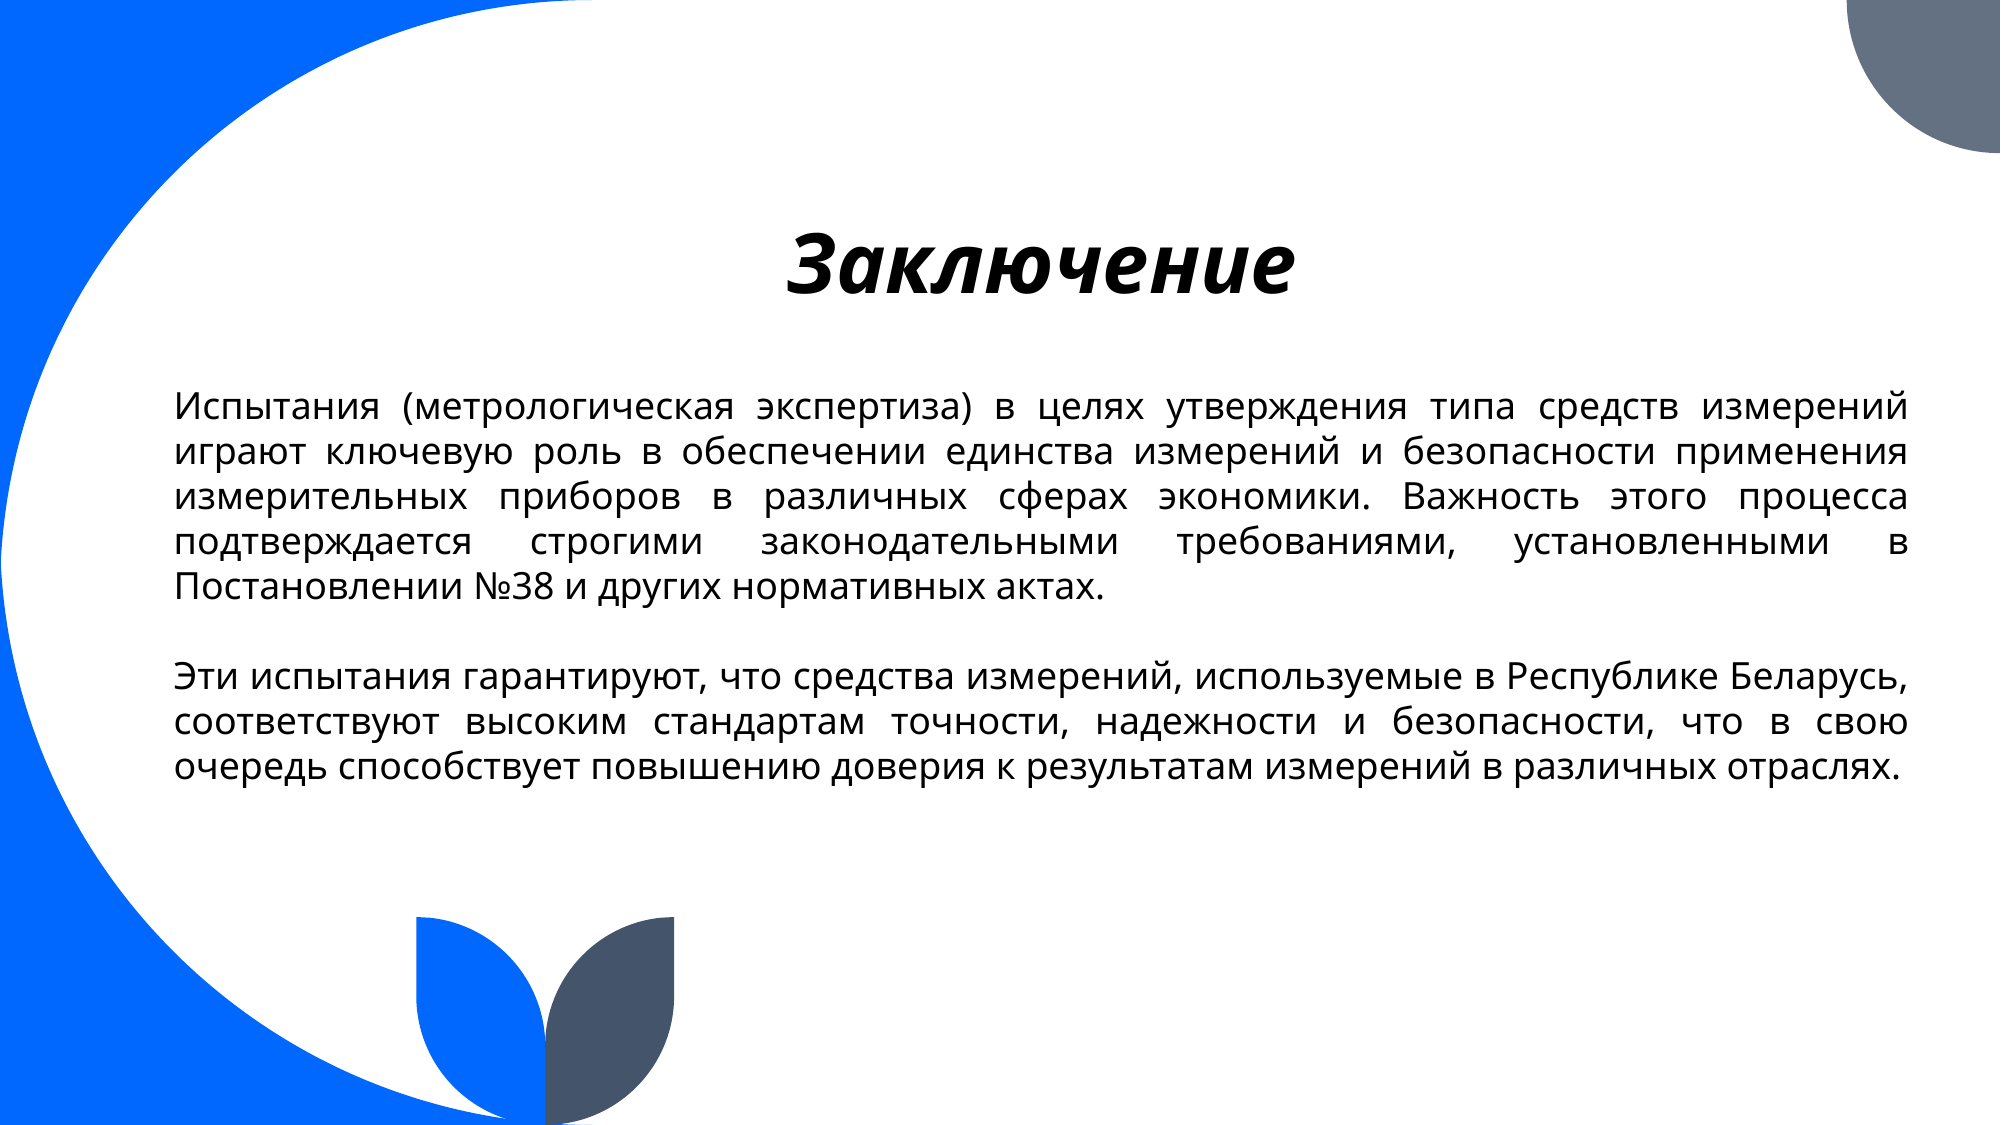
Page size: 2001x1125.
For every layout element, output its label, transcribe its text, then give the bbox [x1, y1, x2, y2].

text_box Испытания (метрологическая экспертиза) в целях утверждения типа средств измерений играют ключевую роль в обеспечении единства измерений и безопасности применения измерительных приборов в различных сферах экономики. Важность этого процесса подтверждается строгими законодательными требованиями, установленными в Постановлении №38 и других нормативных актах. Эти испытания гарантируют, что средства измерений, используемые в Республике Беларусь, соответствуют высоким стандартам точности, надежности и безопасности, что в свою очередь способствует повышению доверия к результатам измерений в различных отраслях. [158, 374, 1925, 795]
title Заключение [690, 164, 1394, 374]
